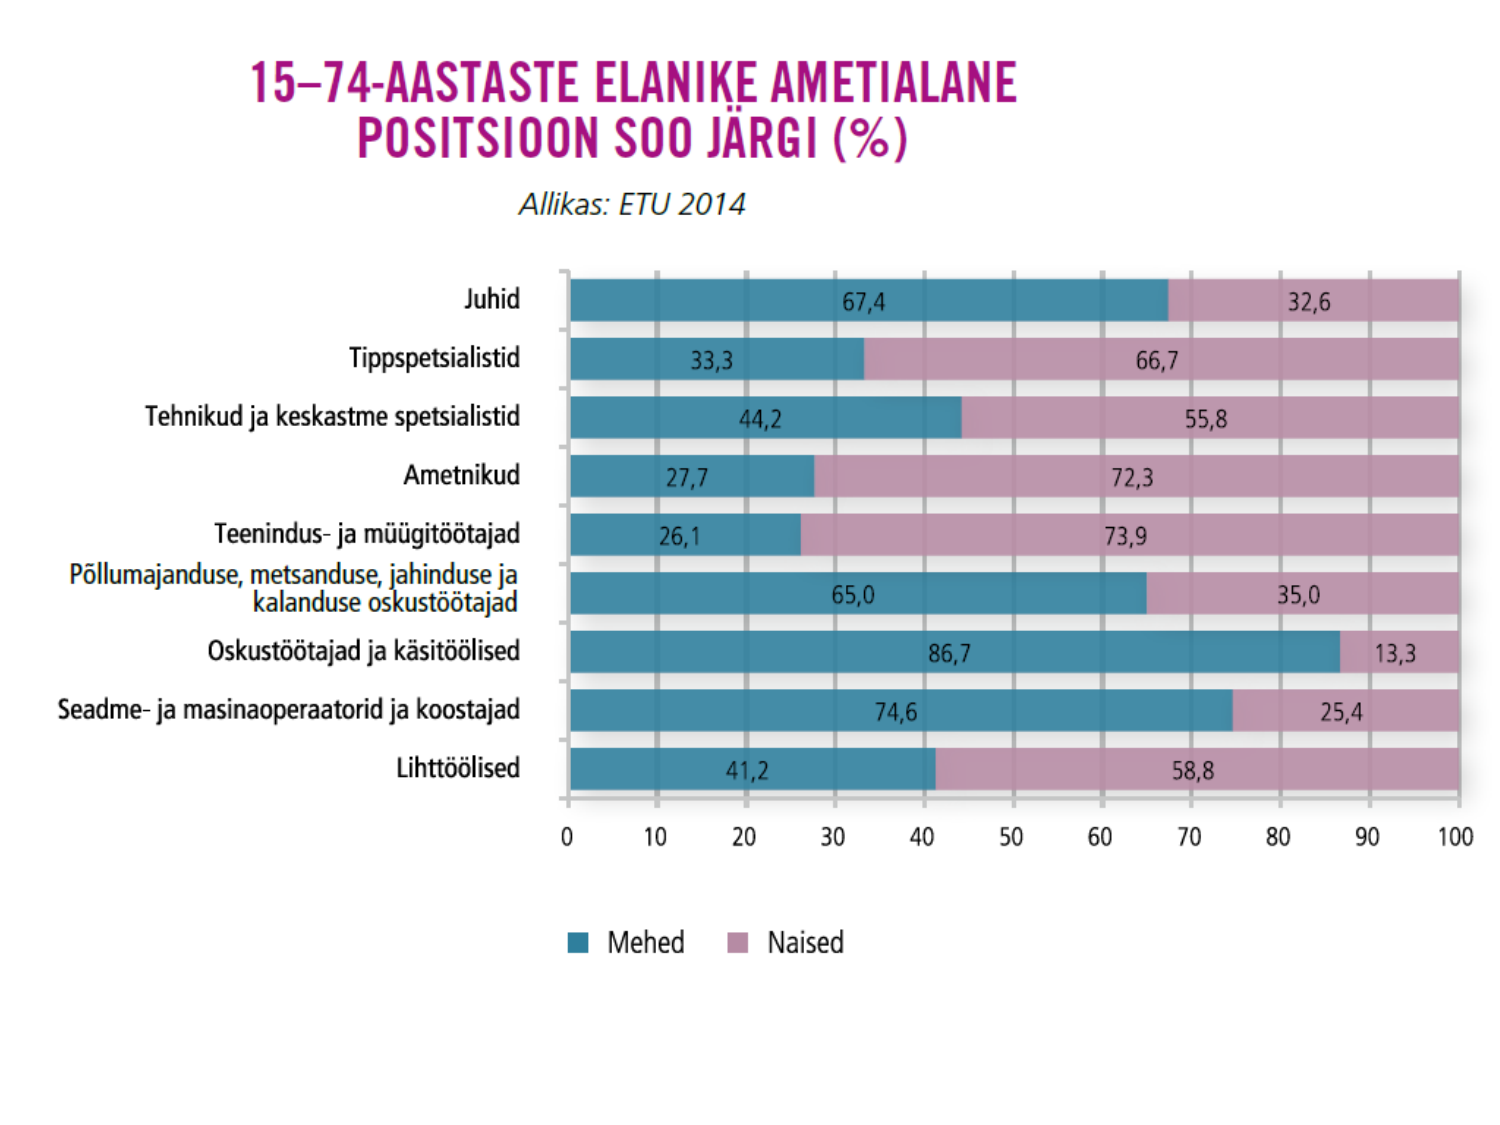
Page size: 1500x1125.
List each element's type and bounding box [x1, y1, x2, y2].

picture [0, 50, 1500, 1022]
